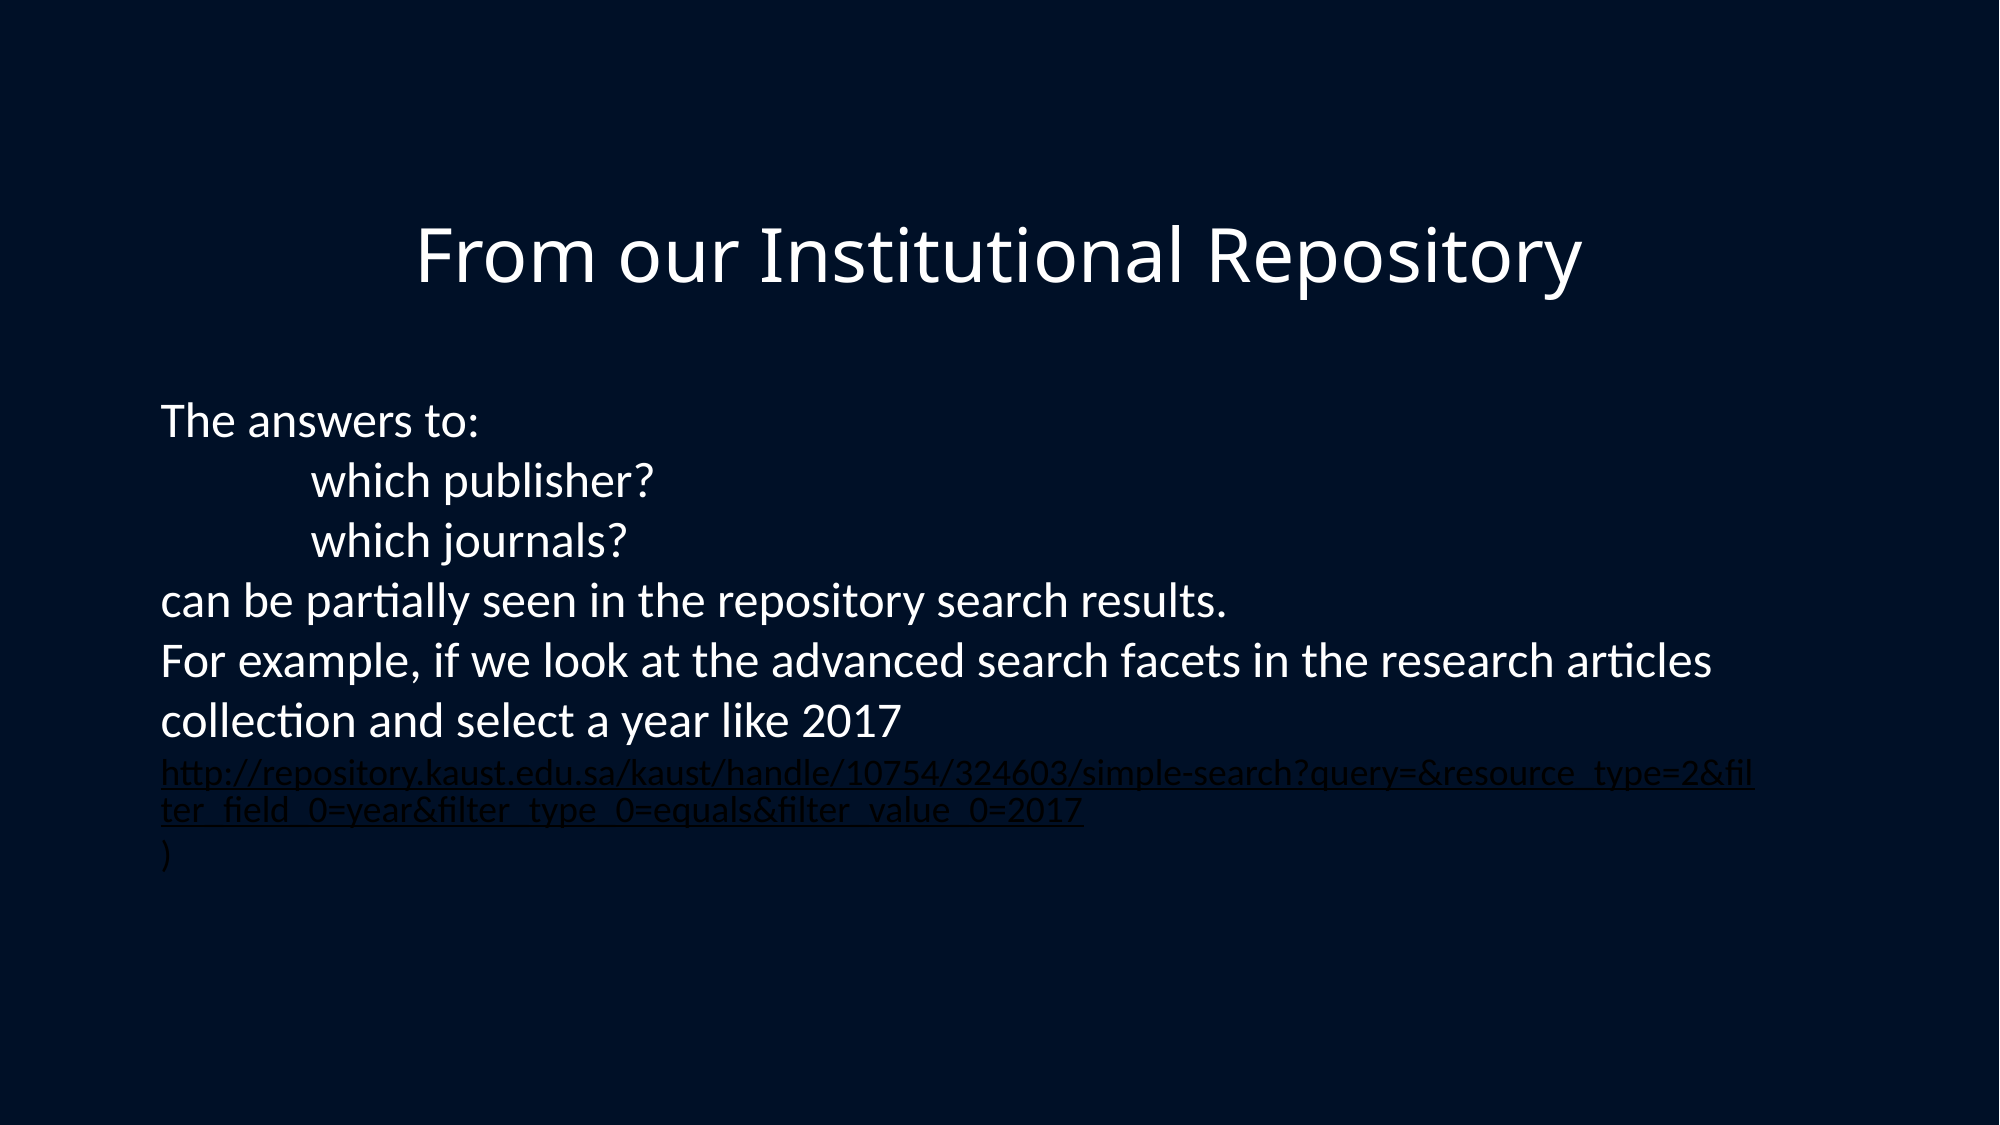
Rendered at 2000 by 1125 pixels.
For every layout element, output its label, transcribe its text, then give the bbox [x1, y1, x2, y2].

text_box From our Institutional Repository The answers to: which publisher? which journals? can be partially seen in the repository search results. For example, if we look at the advanced search facets in the research articles collection and select a year like 2017 http://repository.kaust.edu.sa/kaust/handle/10754/324603/simple-search?query=&resource_type=2&filter_field_0=year&filter_type_0=equals&filter_value_0=2017) [145, 200, 1776, 890]
